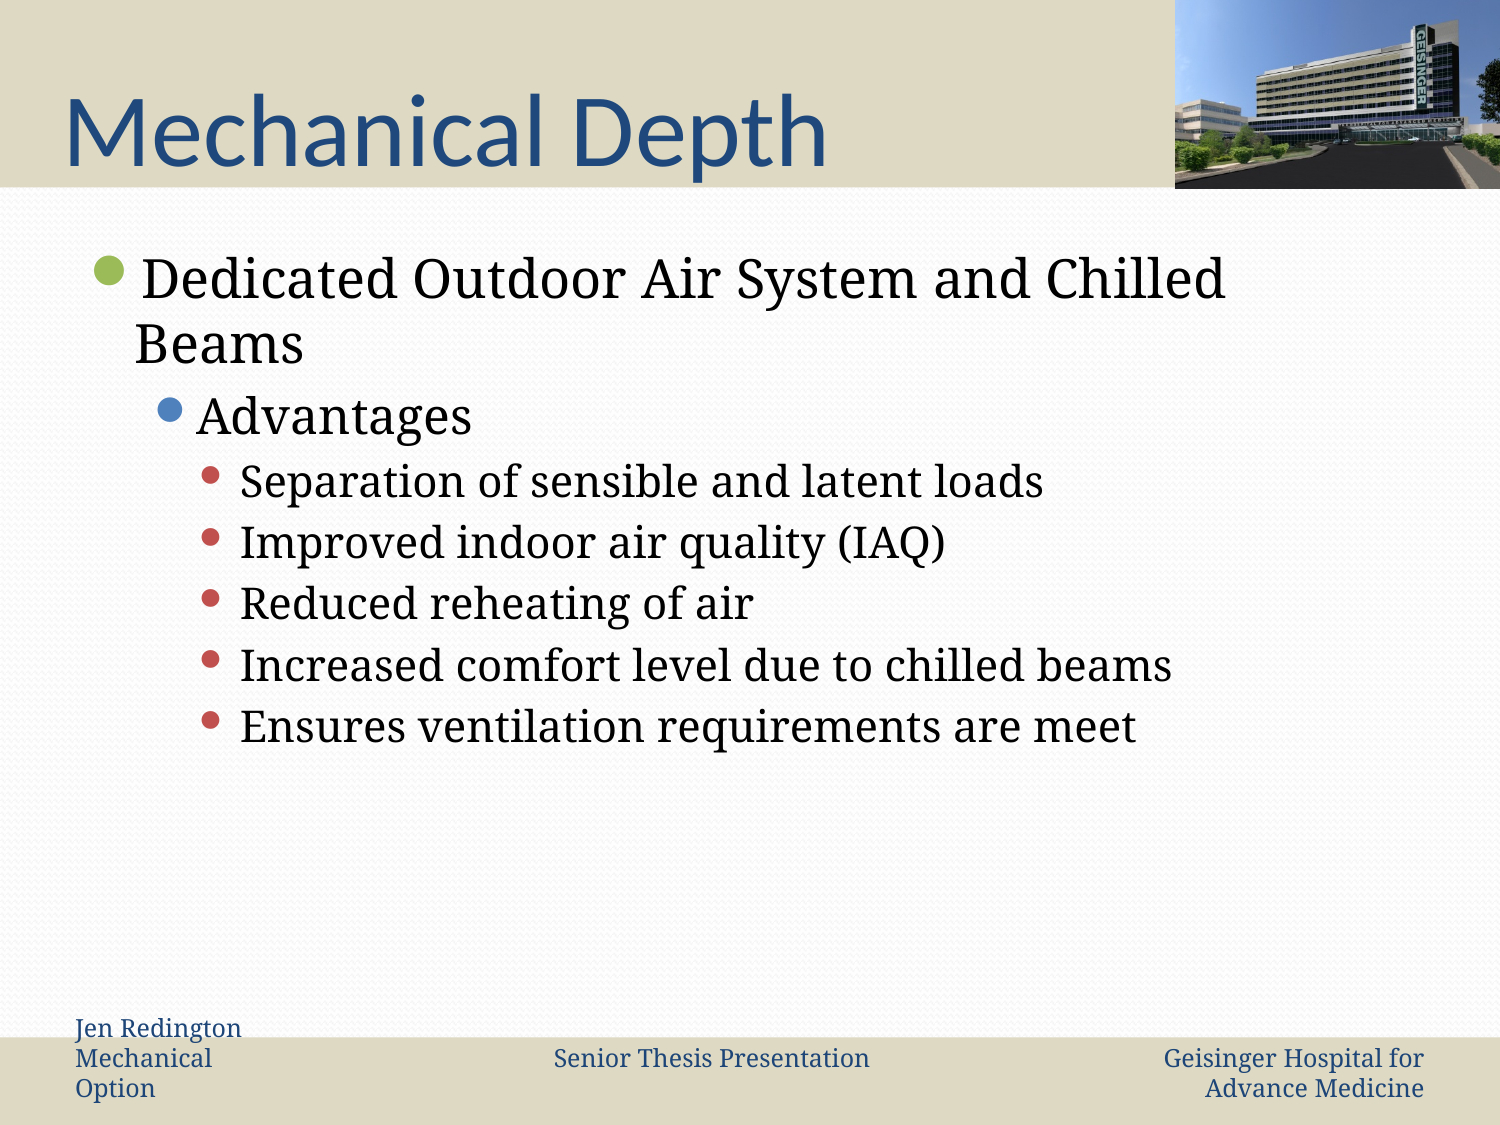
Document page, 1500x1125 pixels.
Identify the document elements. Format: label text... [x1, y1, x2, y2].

footer Senior Thesis Presentation [437, 1042, 988, 1103]
list Dedicated Outdoor Air System and Chilled Beams Advantages Separation of sensible and latent loads Improved indoor air quality (IAQ) Reduced reheating of air Increased comfort level due to chilled beams Ensures ventilation requirements are meet [75, 237, 1425, 1025]
picture [1175, 0, 1500, 189]
title Mechanical Depth [62, 0, 1175, 188]
slide_number Jen Redington Mechanical Option [75, 1042, 300, 1103]
slide_number Geisinger Hospital for Advance Medicine [1100, 1042, 1425, 1103]
